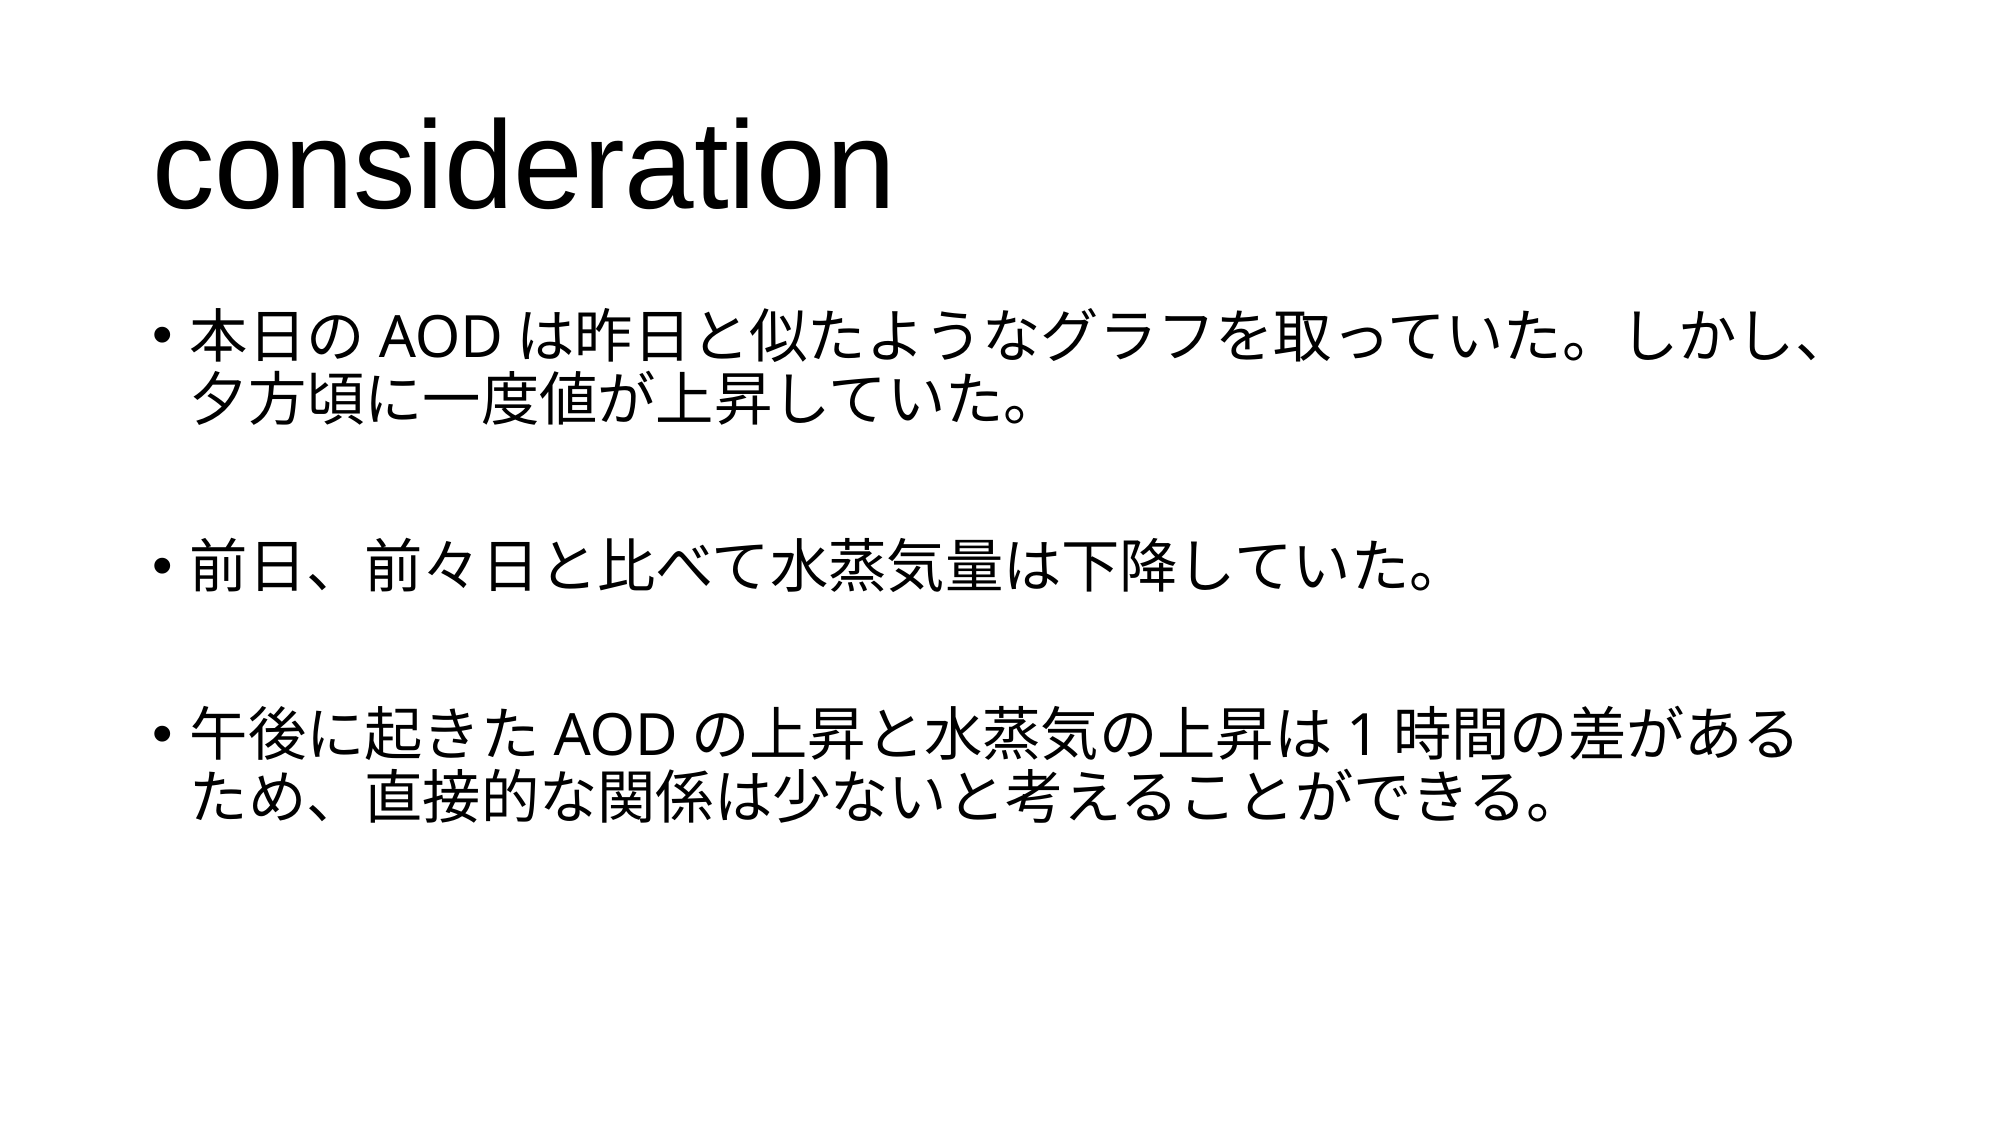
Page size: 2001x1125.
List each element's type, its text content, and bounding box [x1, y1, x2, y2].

list 本日のAODは昨日と似たようなグラフを取っていた。しかし、夕方頃に一度値が上昇していた。 前日、前々日と比べて水蒸気量は下降していた。 午後に起きたAODの上昇と水蒸気の上昇は1時間の差があるため、直接的な関係は少ないと考えることができる。 [137, 299, 1863, 1014]
title consideration [137, 59, 1863, 278]
